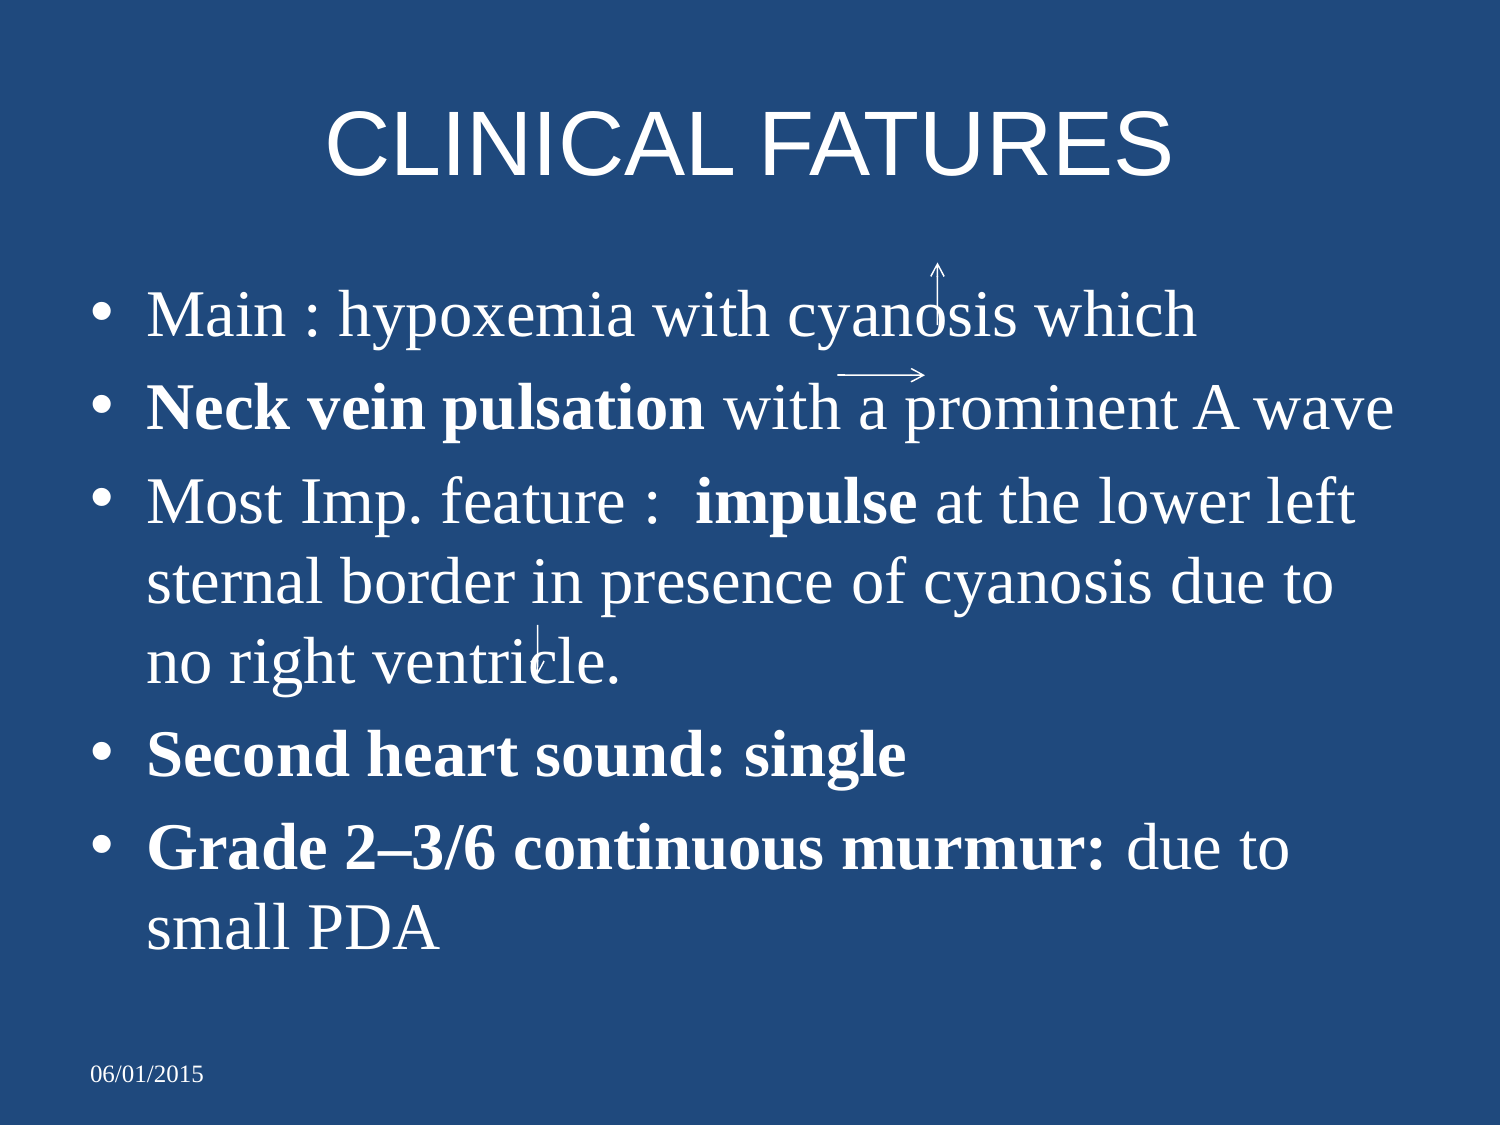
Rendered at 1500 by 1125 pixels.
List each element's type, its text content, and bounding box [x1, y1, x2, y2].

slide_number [75, 1042, 425, 1103]
list Main : hypoxemia with cyanosis which Neck vein pulsation with a prominent A wave Most Imp. feature : impulse at the lower left sternal border in presence of cyanosis due to no right ventricle. Second heart sound: single Grade 2–3/6 continuous murmur: due to small PDA [75, 262, 1425, 1005]
title CLINICAL FATURES [75, 45, 1425, 233]
